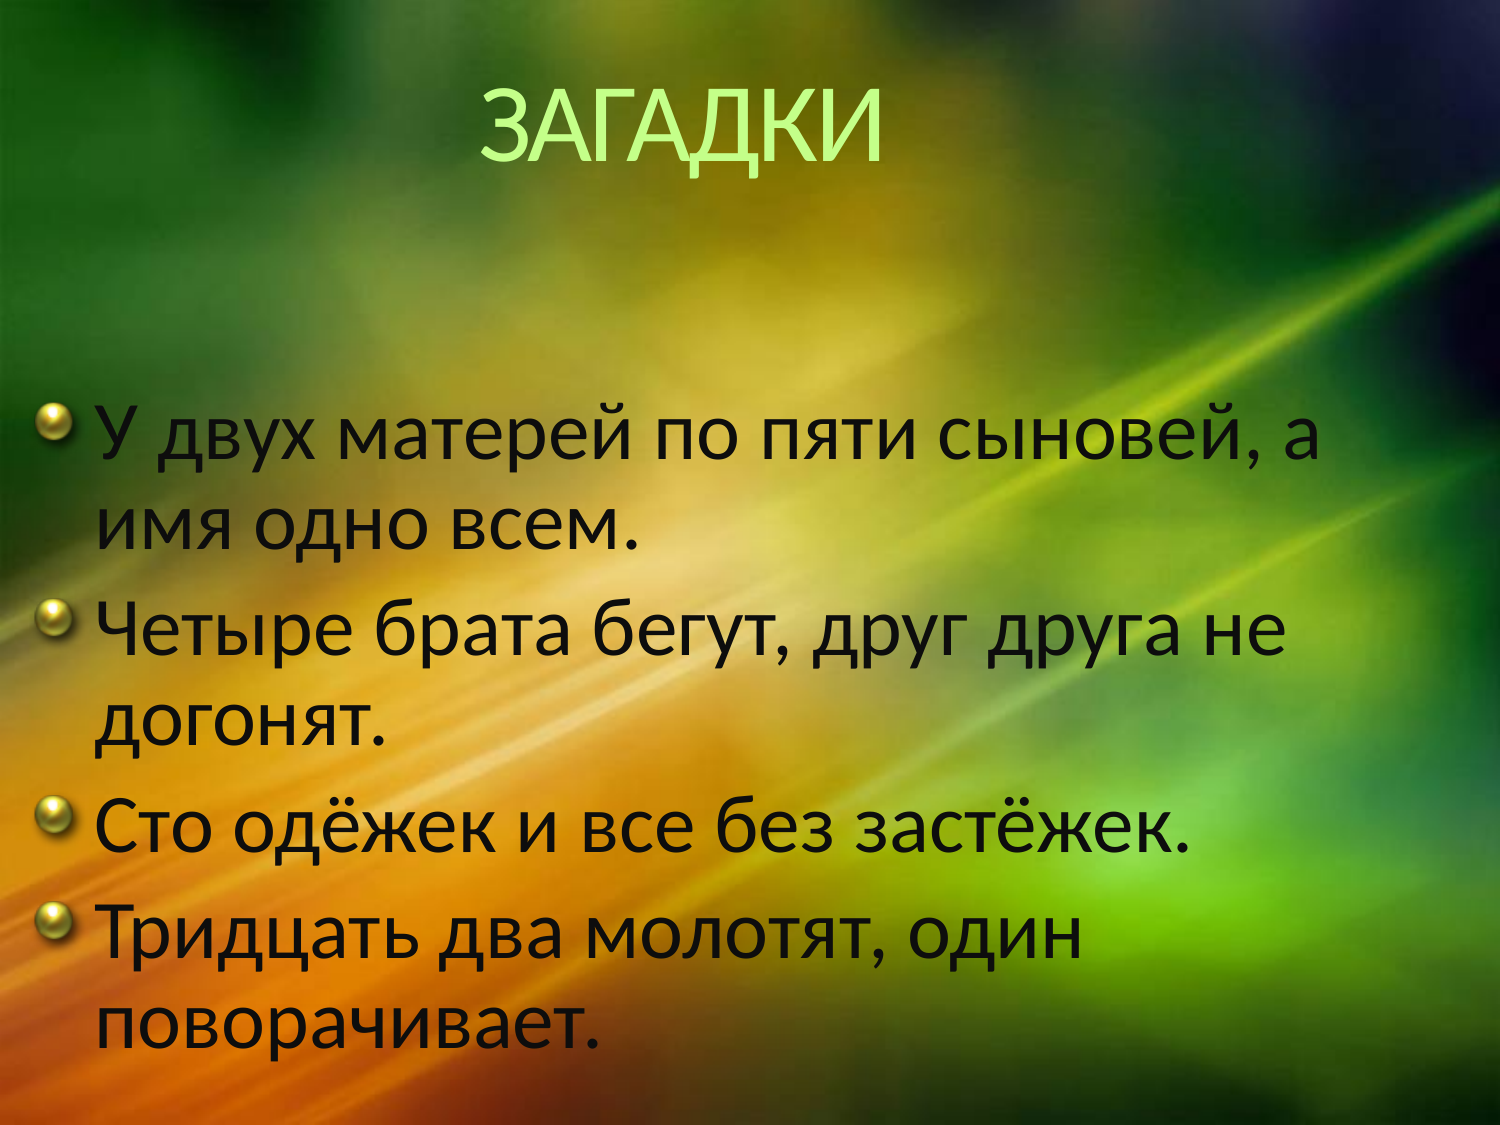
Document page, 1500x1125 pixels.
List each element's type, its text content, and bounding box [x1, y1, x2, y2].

title ЗАГАДКИ [478, 64, 930, 256]
list У двух матерей по пяти сыновей, а имя одно всем. Четыре брата бегут, друг друга не догонят. Сто одёжек и все без застёжек. Тридцать два молотят, один поворачивает. [29, 290, 1405, 1094]
picture [0, 0, 1500, 1125]
